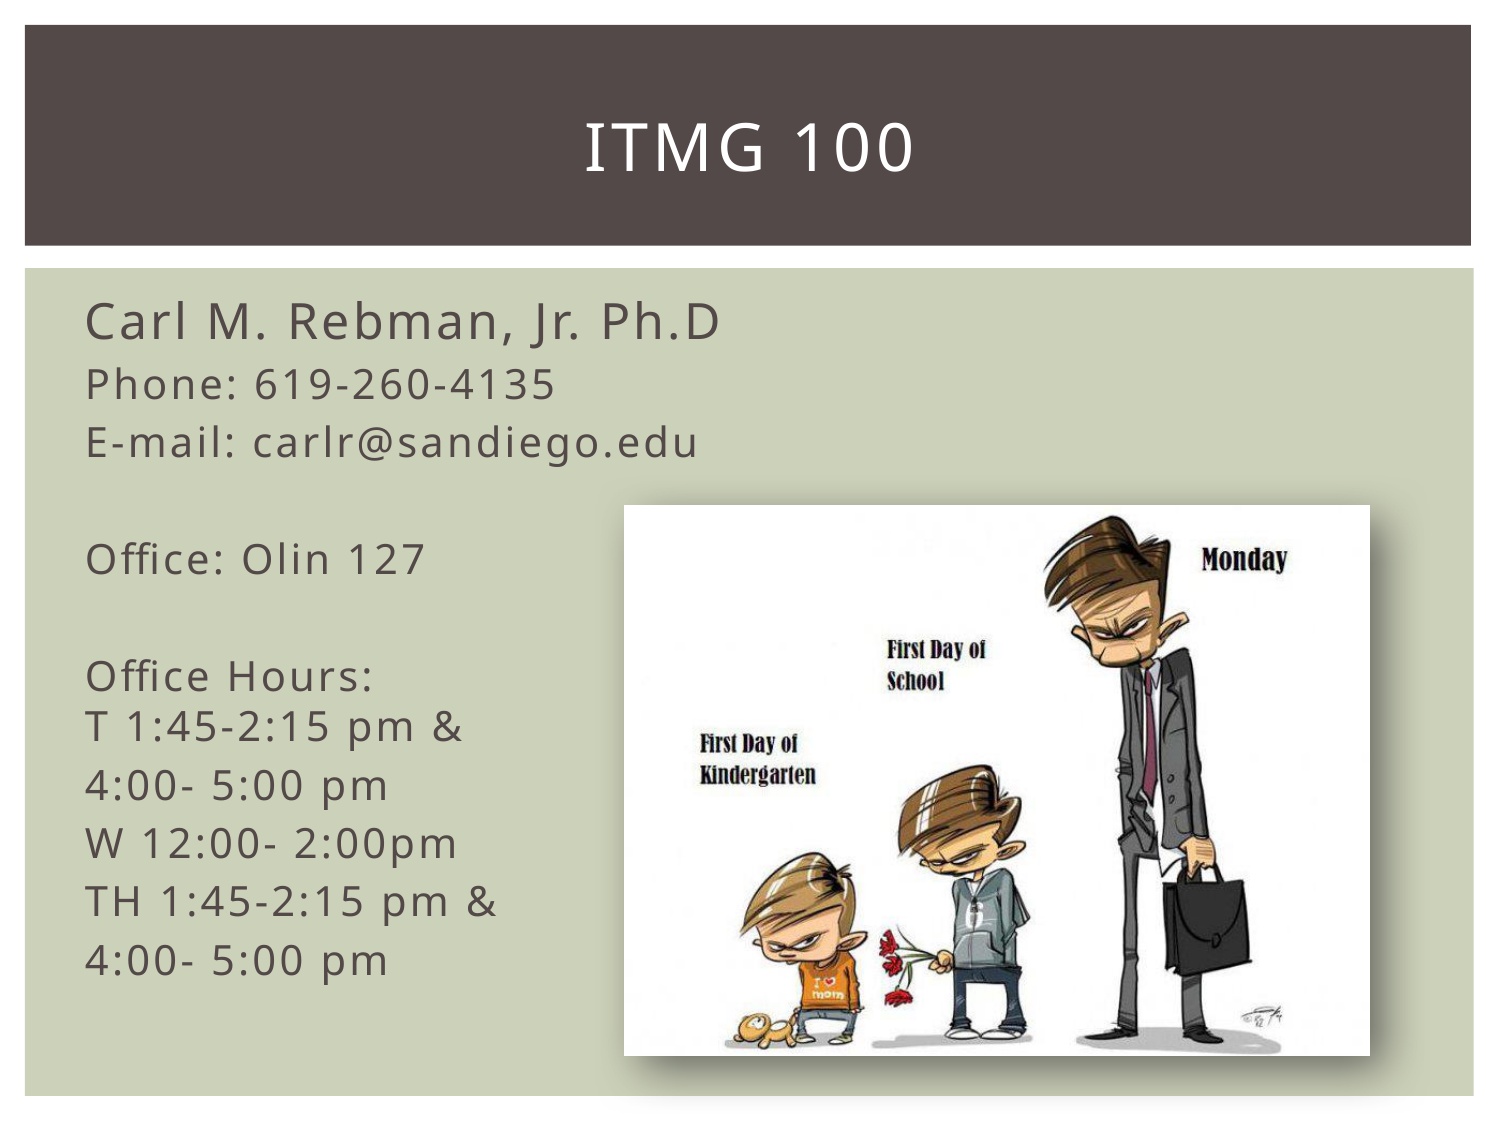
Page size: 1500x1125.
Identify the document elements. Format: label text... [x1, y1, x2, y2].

picture [624, 505, 1370, 1056]
title ITMG 100 [62, 58, 1438, 232]
list Carl M. Rebman, Jr. Ph.D Phone: 619-260-4135 E-mail: carlr@sandiego.edu Office: Olin 127 Office Hours: T 1:45-2:15 pm & 4:00- 5:00 pm W 12:00- 2:00pm TH 1:45-2:15 pm & 4:00- 5:00 pm [62, 281, 1442, 1005]
